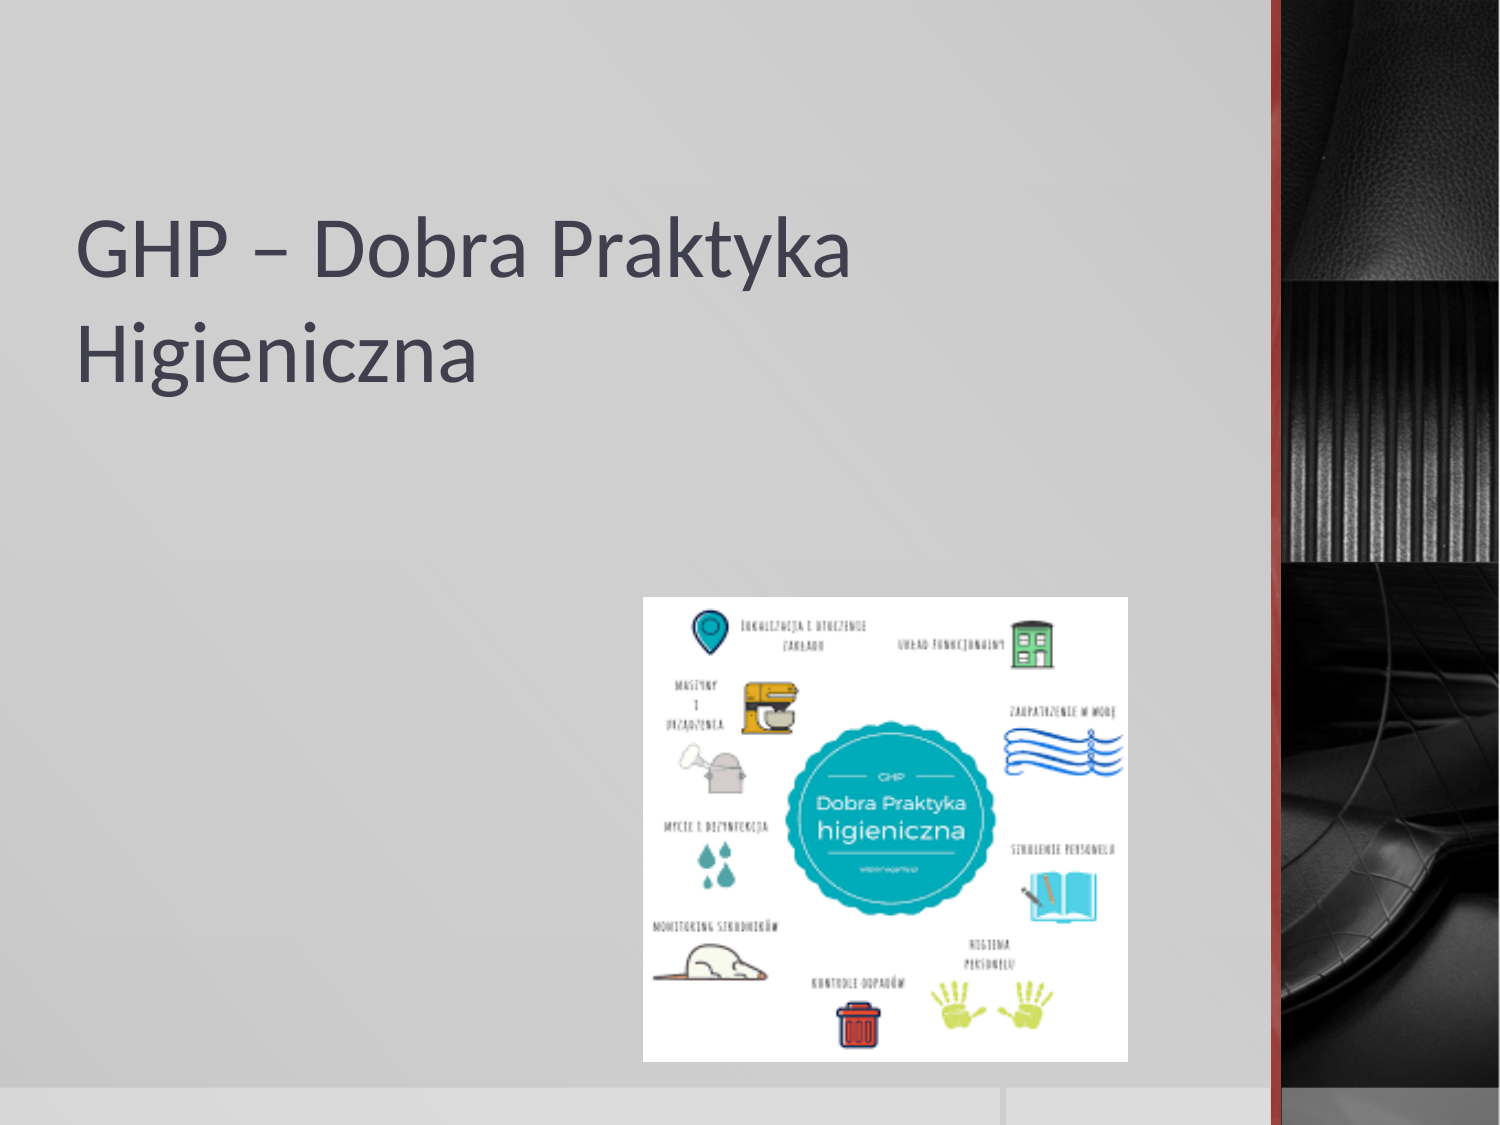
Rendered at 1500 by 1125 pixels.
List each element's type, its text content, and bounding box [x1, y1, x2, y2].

picture [1281, 0, 1500, 1087]
picture [643, 597, 1129, 1063]
title GHP – Dobra Praktyka Higieniczna [75, 224, 1188, 401]
